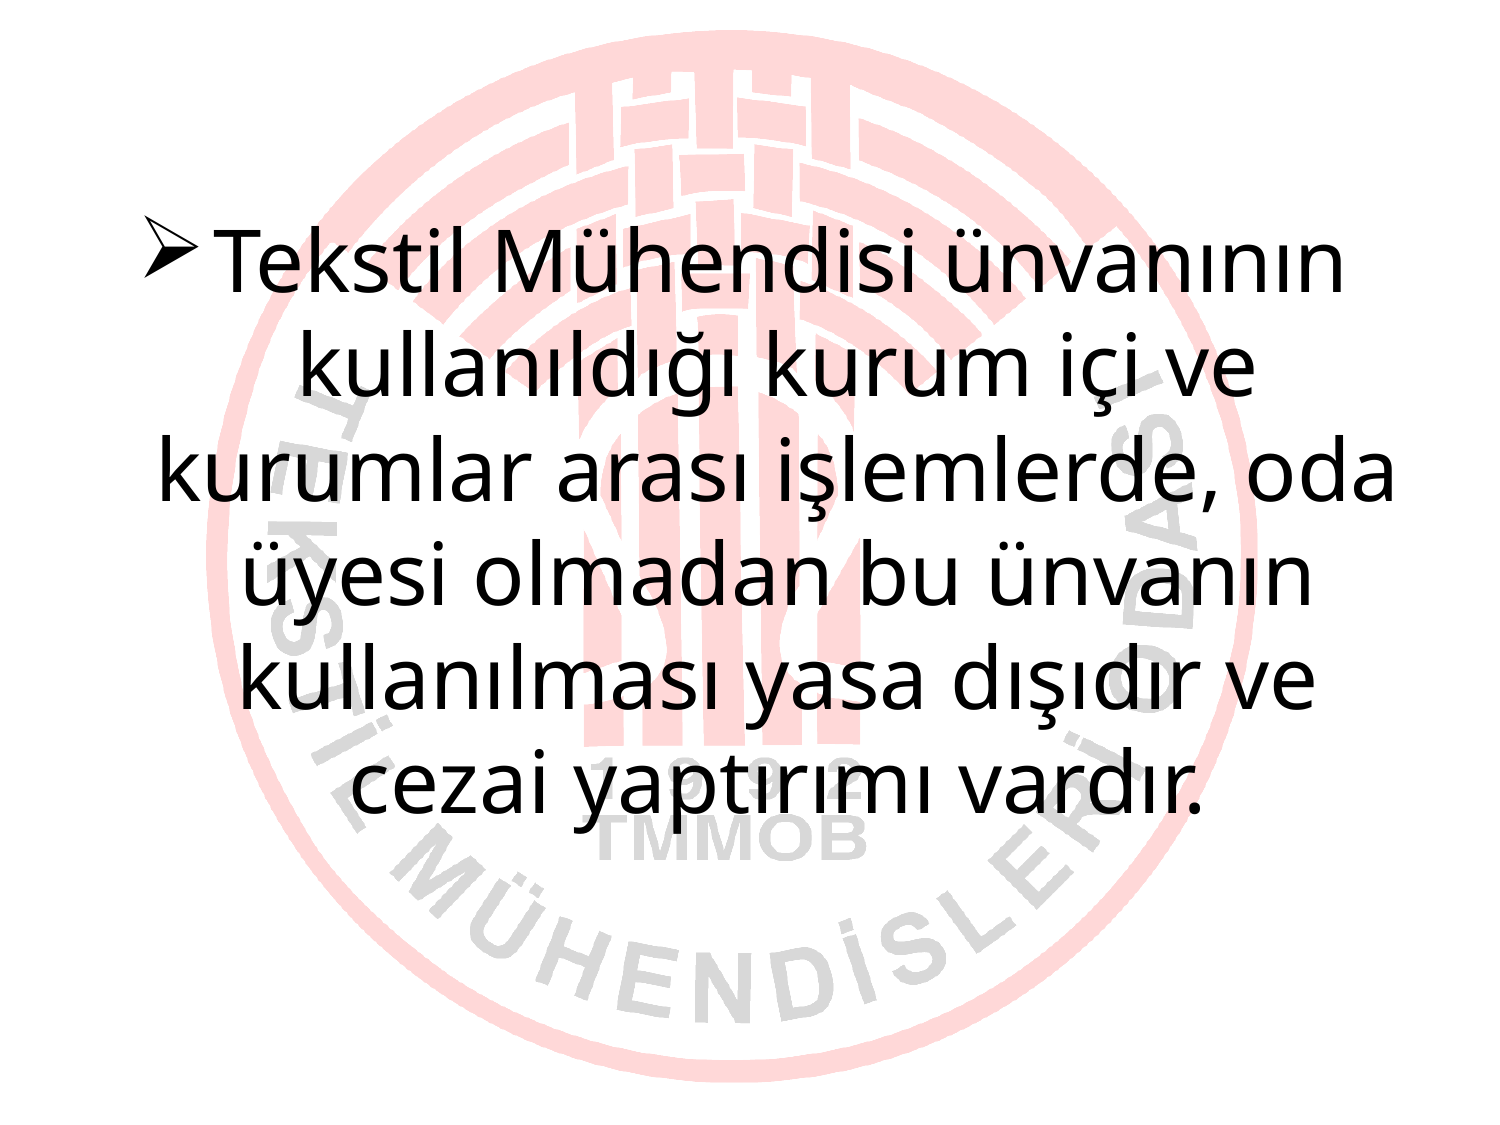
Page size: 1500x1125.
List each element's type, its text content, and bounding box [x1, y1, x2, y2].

list Tekstil Mühendisi ünvanının kullanıldığı kurum içi ve kurumlar arası işlemlerde, oda üyesi olmadan bu ünvanın kullanılması yasa dışıdır ve cezai yaptırımı vardır. [1263, 198, 1427, 941]
picture [206, 30, 1259, 1083]
list Tekstil Mühendisi ünvanının kullanıldığı kurum içi ve kurumlar arası işlemlerde, oda üyesi olmadan bu ünvanın kullanılması yasa dışıdır ve cezai yaptırımı vardır. [76, 198, 201, 941]
